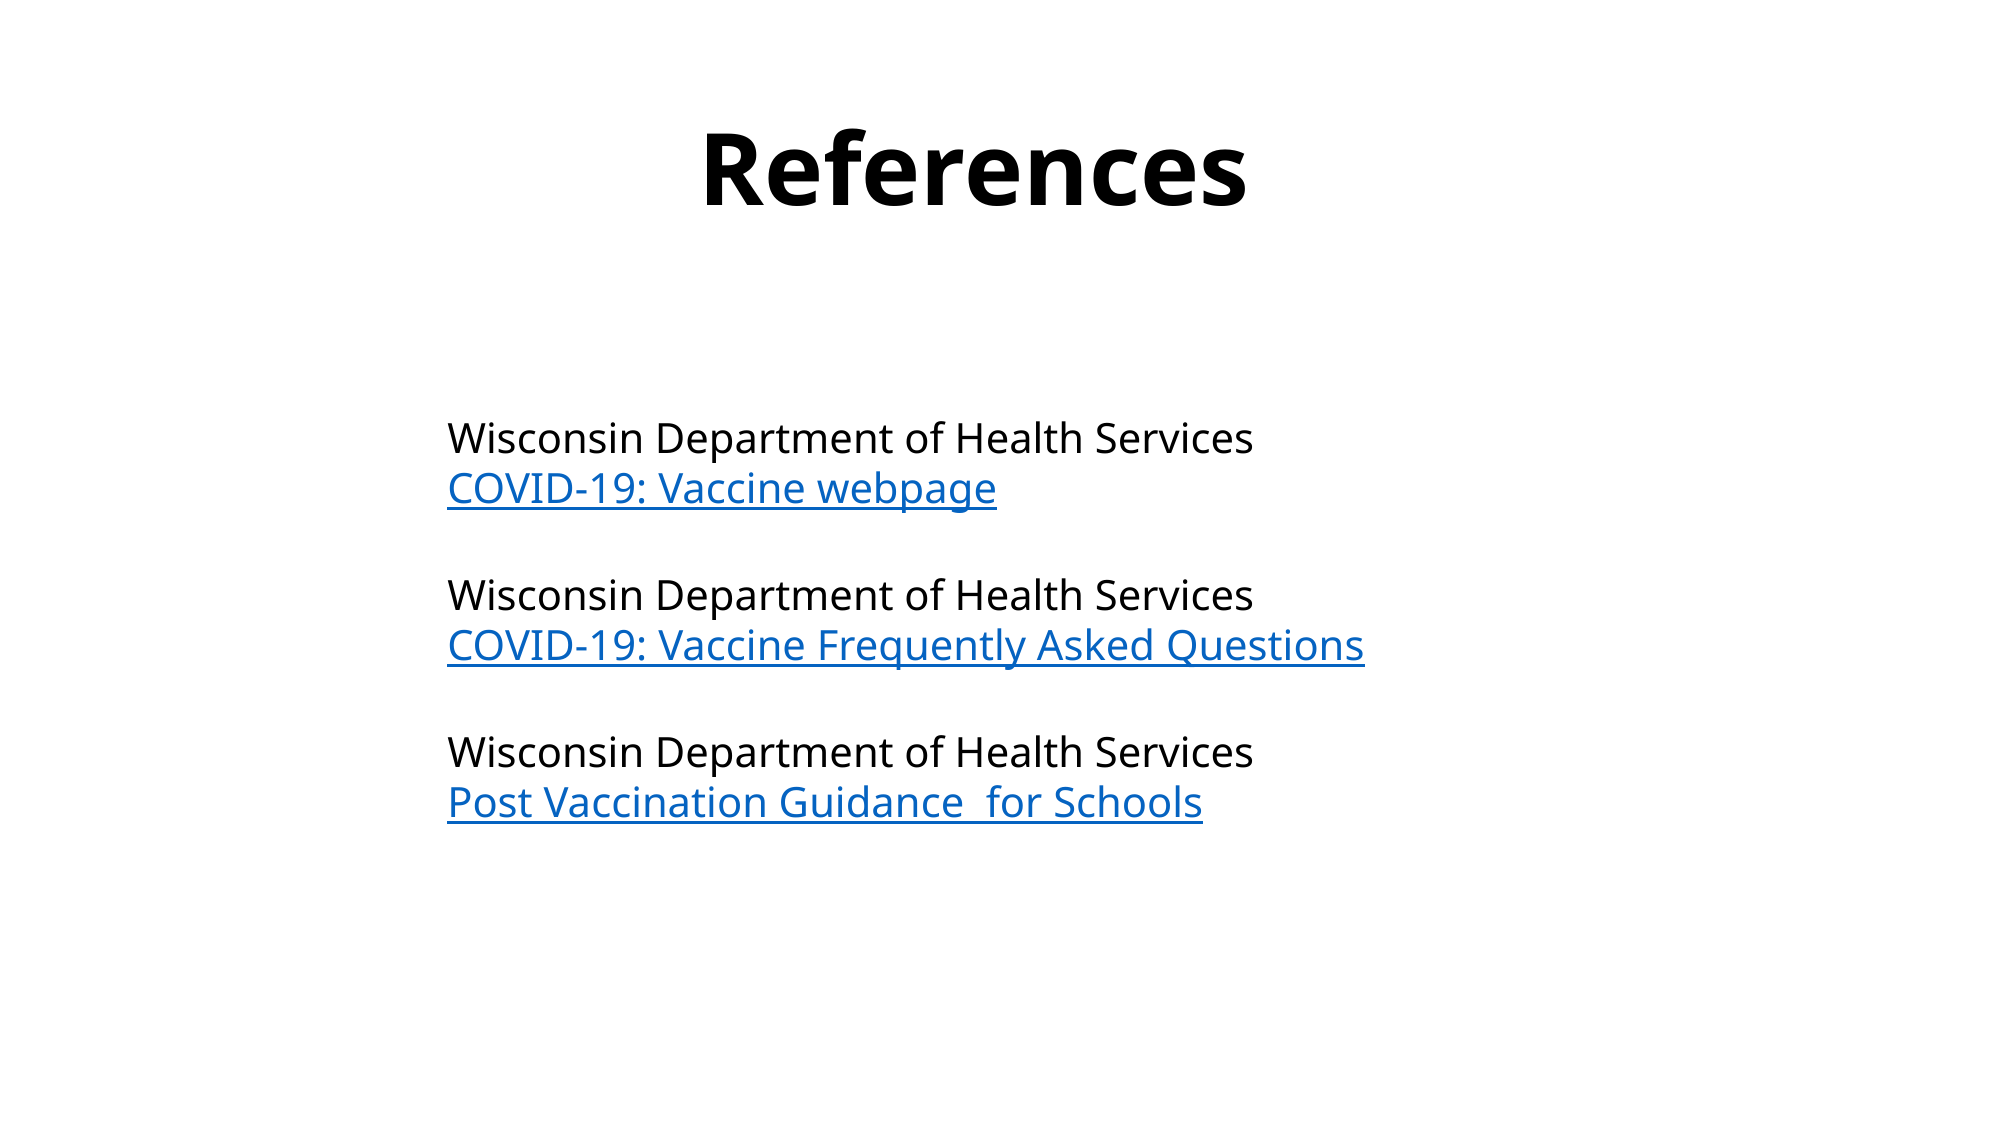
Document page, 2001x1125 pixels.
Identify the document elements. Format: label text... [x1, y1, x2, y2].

list Wisconsin Department of Health Services COVID-19: Vaccine webpage Wisconsin Department of Health Services COVID-19: Vaccine Frequently Asked Questions Wisconsin Department of Health Services Post Vaccination Guidance for Schools [415, 404, 1585, 945]
title References [68, 110, 1932, 236]
